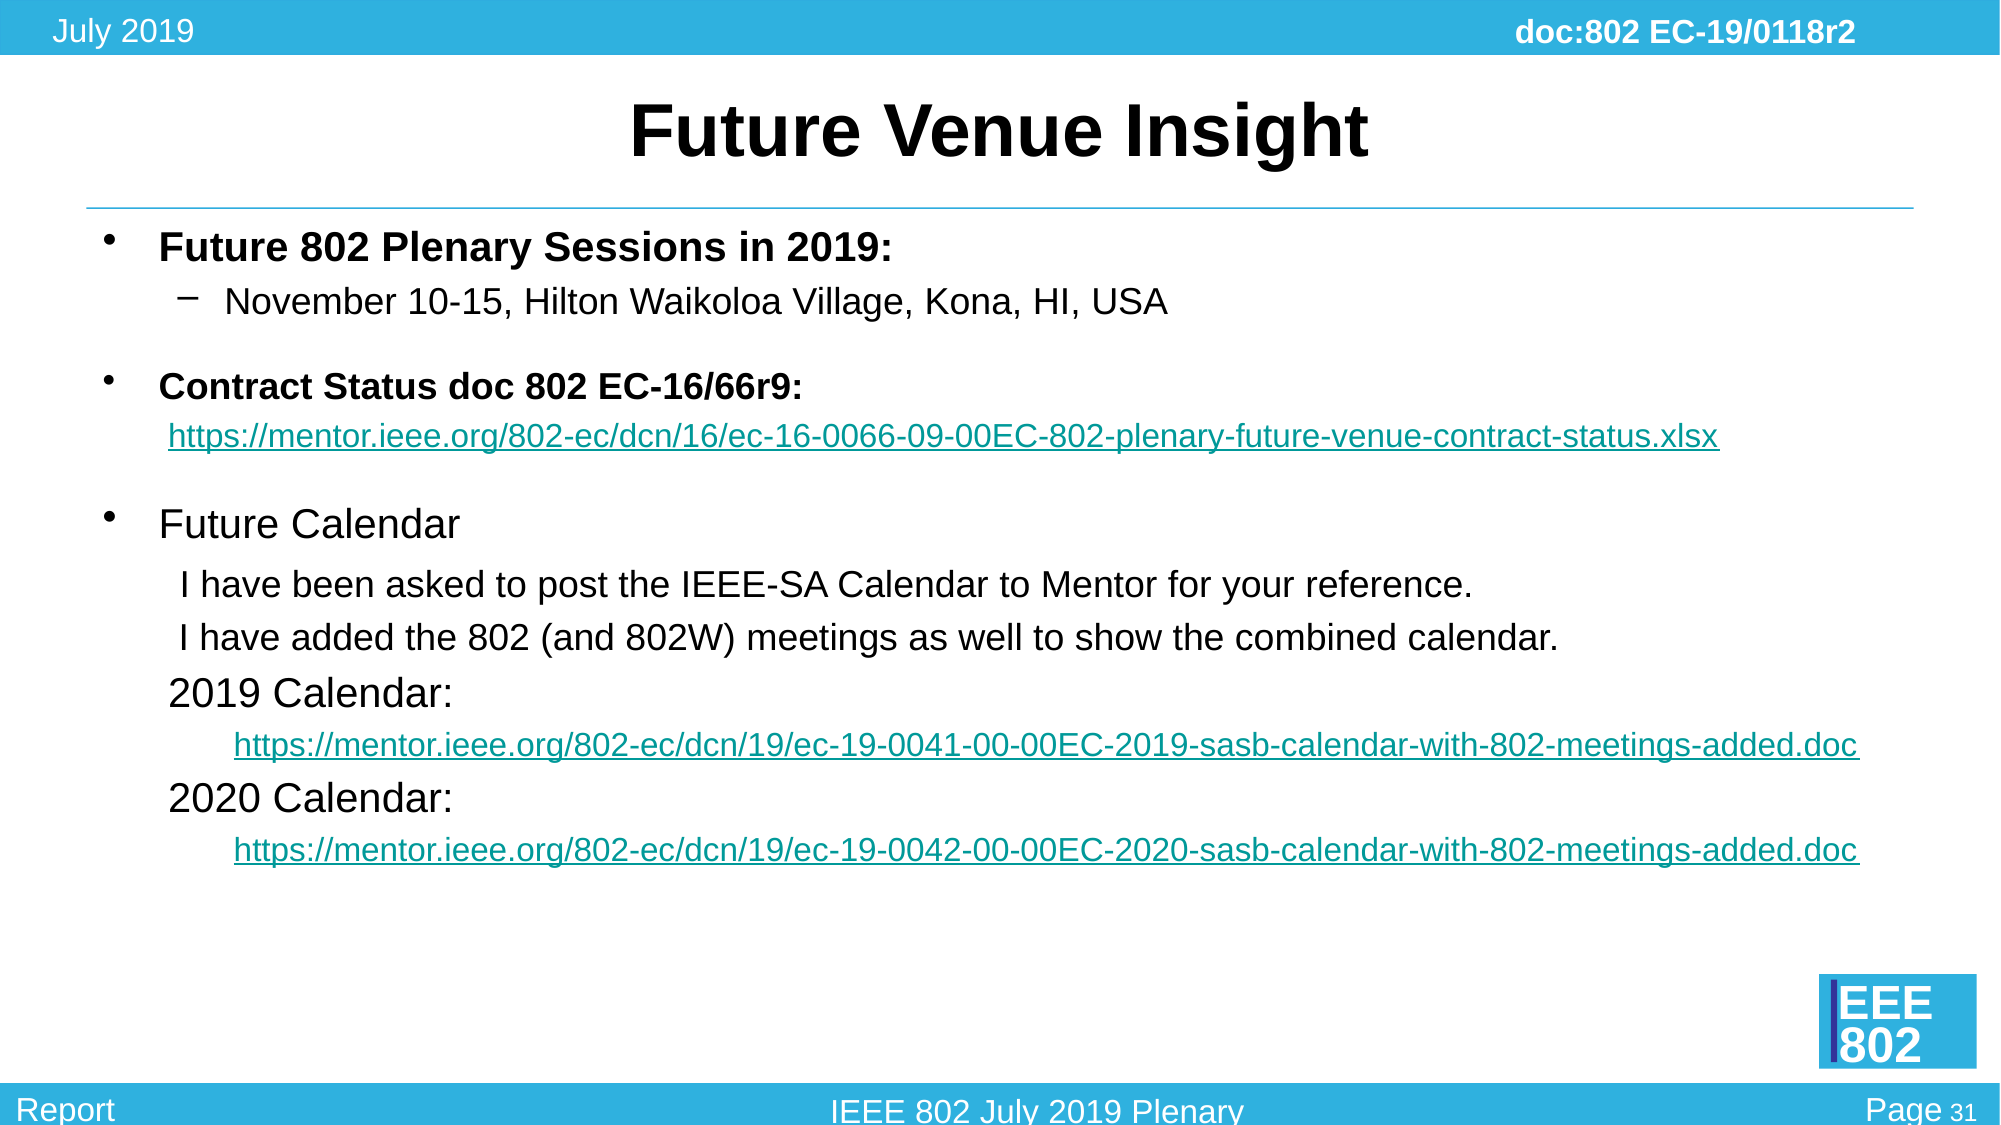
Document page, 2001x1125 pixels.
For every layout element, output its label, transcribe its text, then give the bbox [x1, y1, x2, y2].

title Future Venue Insight [324, 66, 1675, 188]
list Future 802 Plenary Sessions in 2019: November 10-15, Hilton Waikoloa Village, Kona, HI, USA Contract Status doc 802 EC-16/66r9: https://mentor.ieee.org/802-ec/dcn/16/ec-16-0066-09-00EC-802-plenary-future-venue-contract-status.xlsx Future Calendar I have been asked to post the IEEE-SA Calendar to Mentor for your reference. I have added the 802 (and 802W) meetings as well to show the combined calendar. 2019 Calendar: https://mentor.ieee.org/802-ec/dcn/19/ec-19-0041-00-00EC-2019-sasb-calendar-with-802-meetings-added.doc 2020 Calendar: https://mentor.ieee.org/802-ec/dcn/19/ec-19-0042-00-00EC-2020-sasb-calendar-with-802-meetings-added.doc [87, 212, 1913, 1088]
